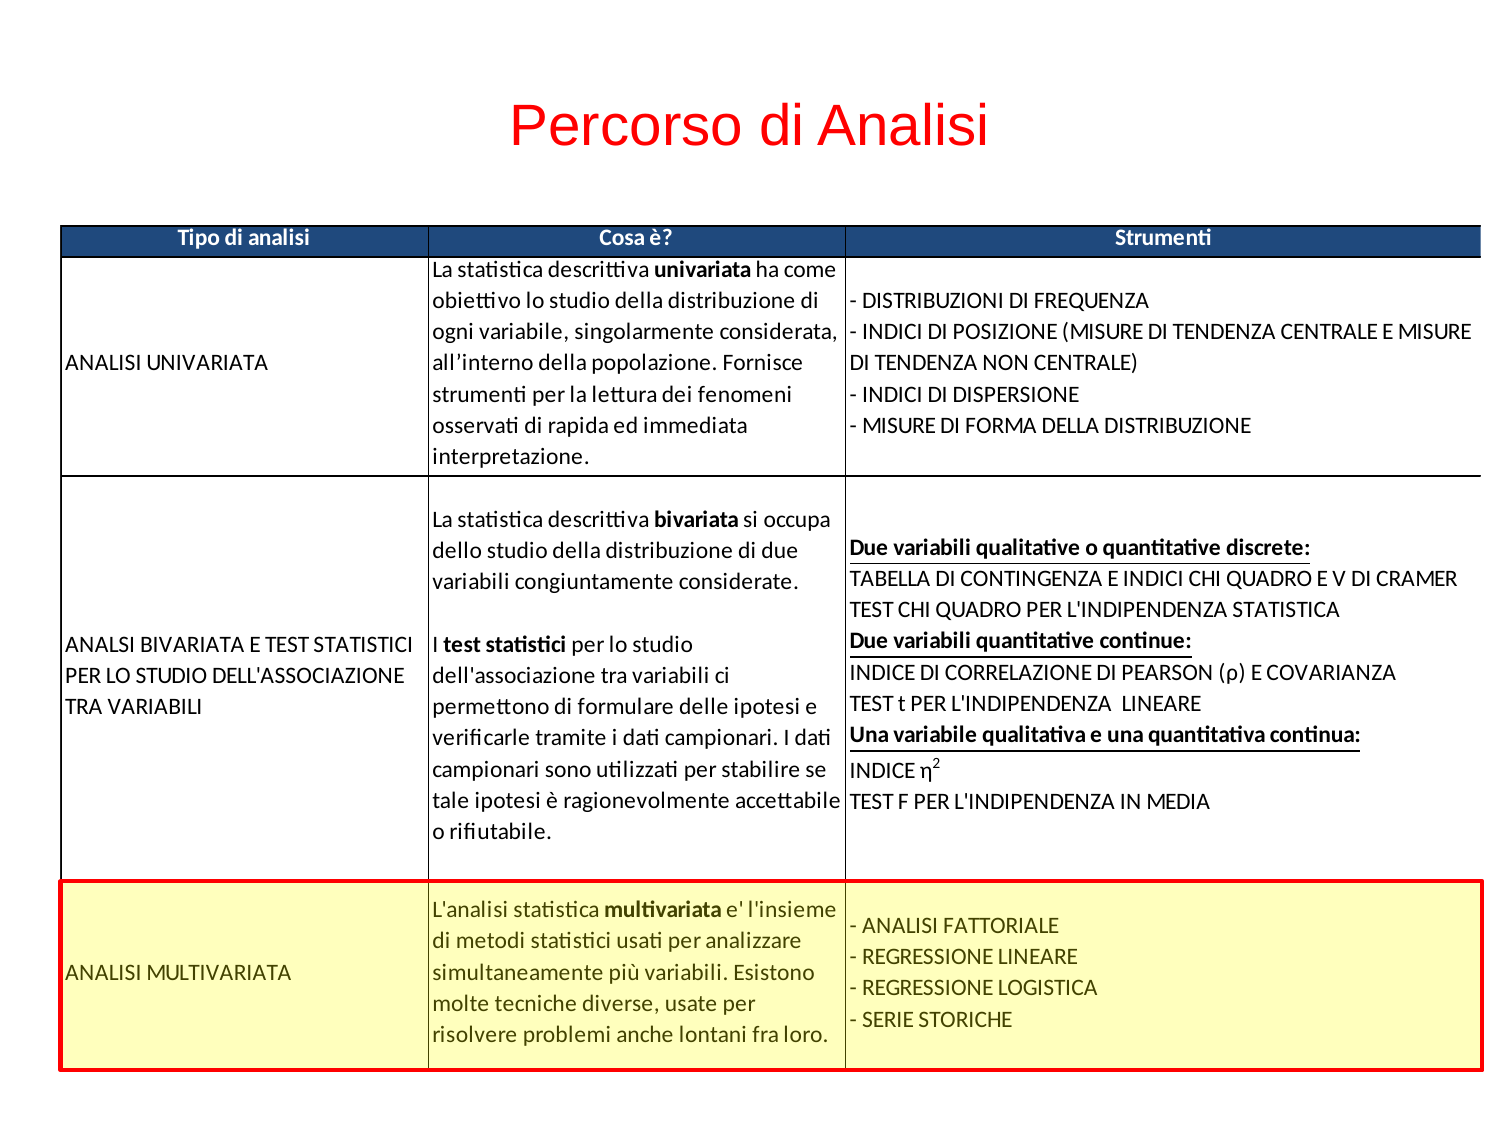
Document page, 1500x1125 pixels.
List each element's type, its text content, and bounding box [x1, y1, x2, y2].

picture [60, 224, 1483, 1071]
title Percorso di Analisi [0, 31, 1500, 214]
